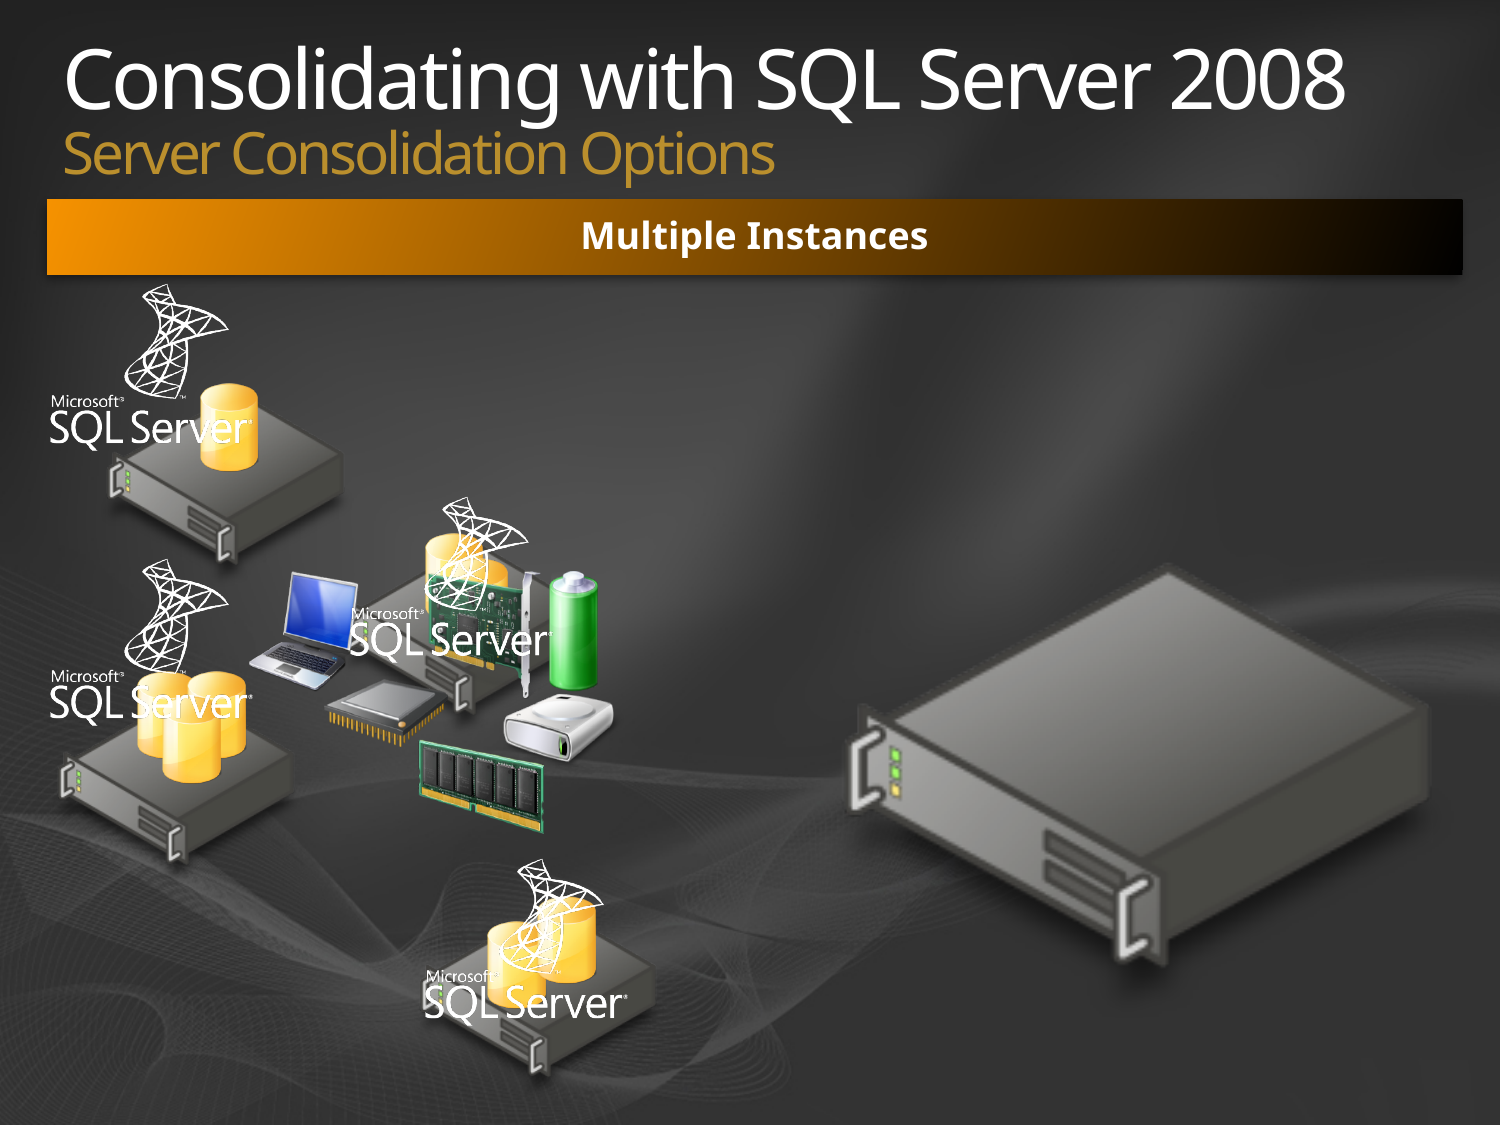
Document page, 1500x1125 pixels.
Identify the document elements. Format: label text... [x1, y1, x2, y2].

text_box Server Consolidation Options [62, 123, 1475, 187]
title Consolidating with SQL Server 2008 [62, 37, 1438, 123]
text_box Multiple Instances [47, 199, 1463, 275]
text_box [249, 571, 726, 860]
picture [0, 0, 1500, 1125]
